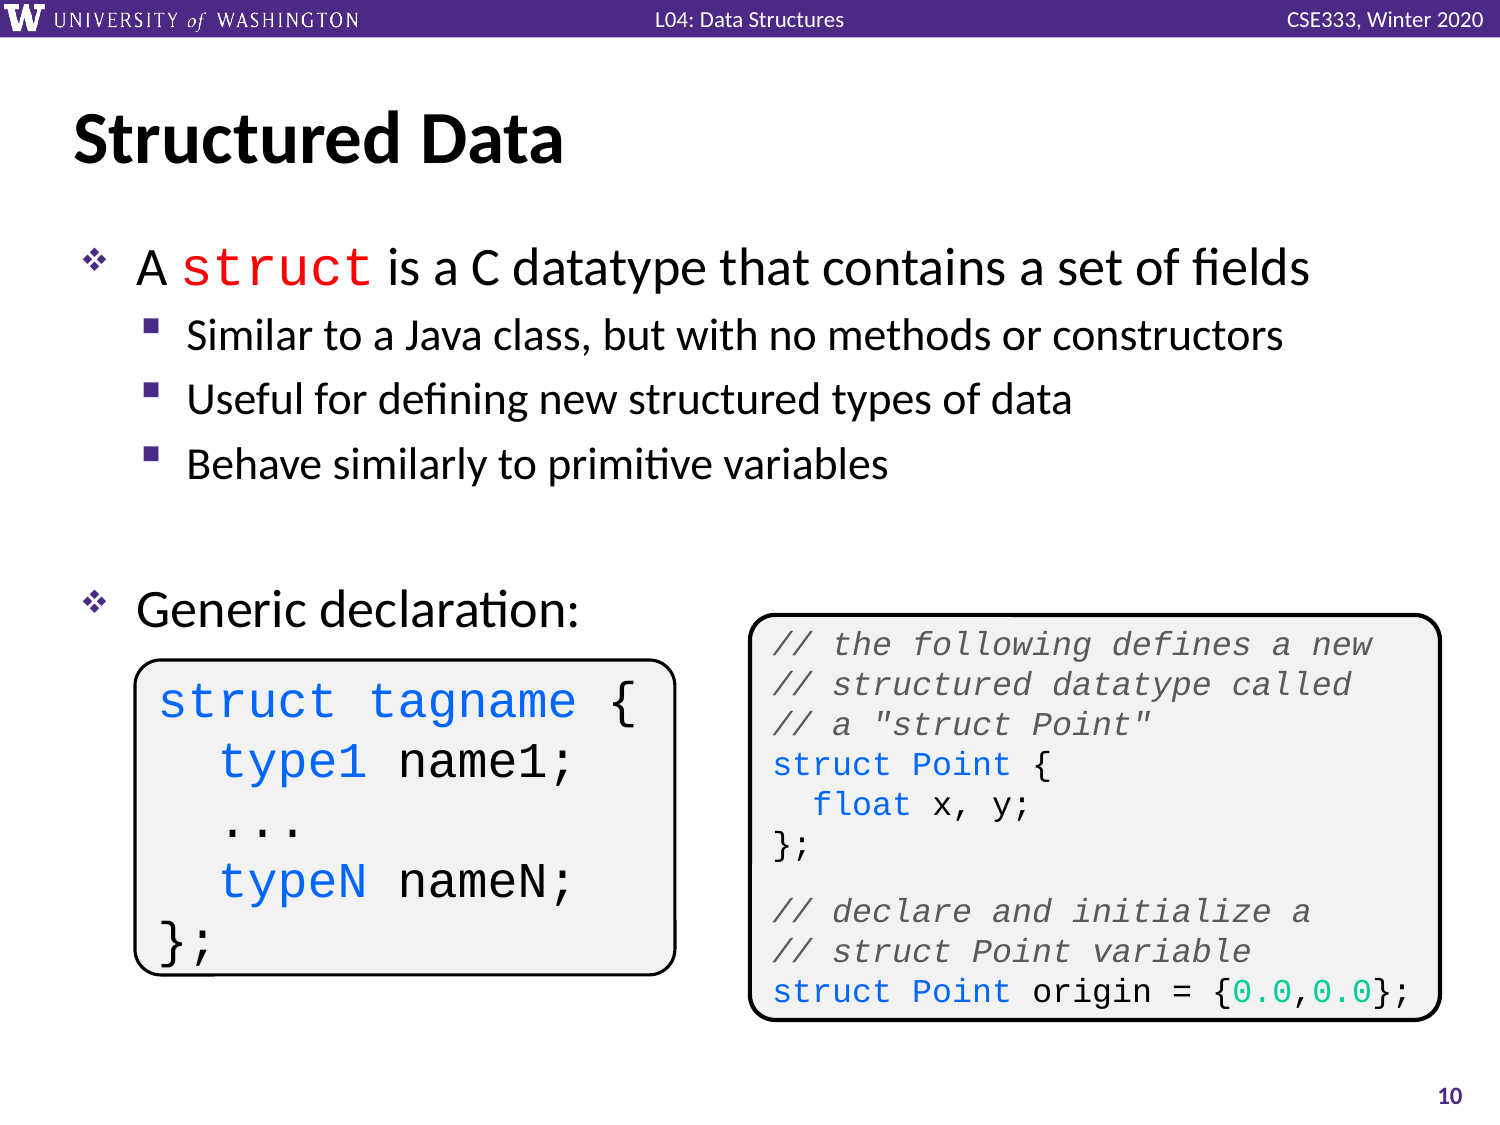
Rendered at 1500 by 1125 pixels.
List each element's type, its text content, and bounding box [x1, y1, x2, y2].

text_box // the following defines a new // structured datatype called // a "struct Point" struct Point { float x, y; }; // declare and initialize a // struct Point variable struct Point origin = {0.0,0.0}; [749, 614, 1440, 1020]
title Structured Data [58, 71, 1438, 197]
picture [4, 4, 358, 32]
text_box struct tagname { type1 name1; ... typeN nameN; }; [134, 659, 675, 975]
slide_number 10 [1400, 1065, 1500, 1125]
list A struct is a C datatype that contains a set of fields Similar to a Java class, but with no methods or constructors Useful for defining new structured types of data Behave similarly to primitive variables Generic declaration: [64, 223, 1438, 1040]
